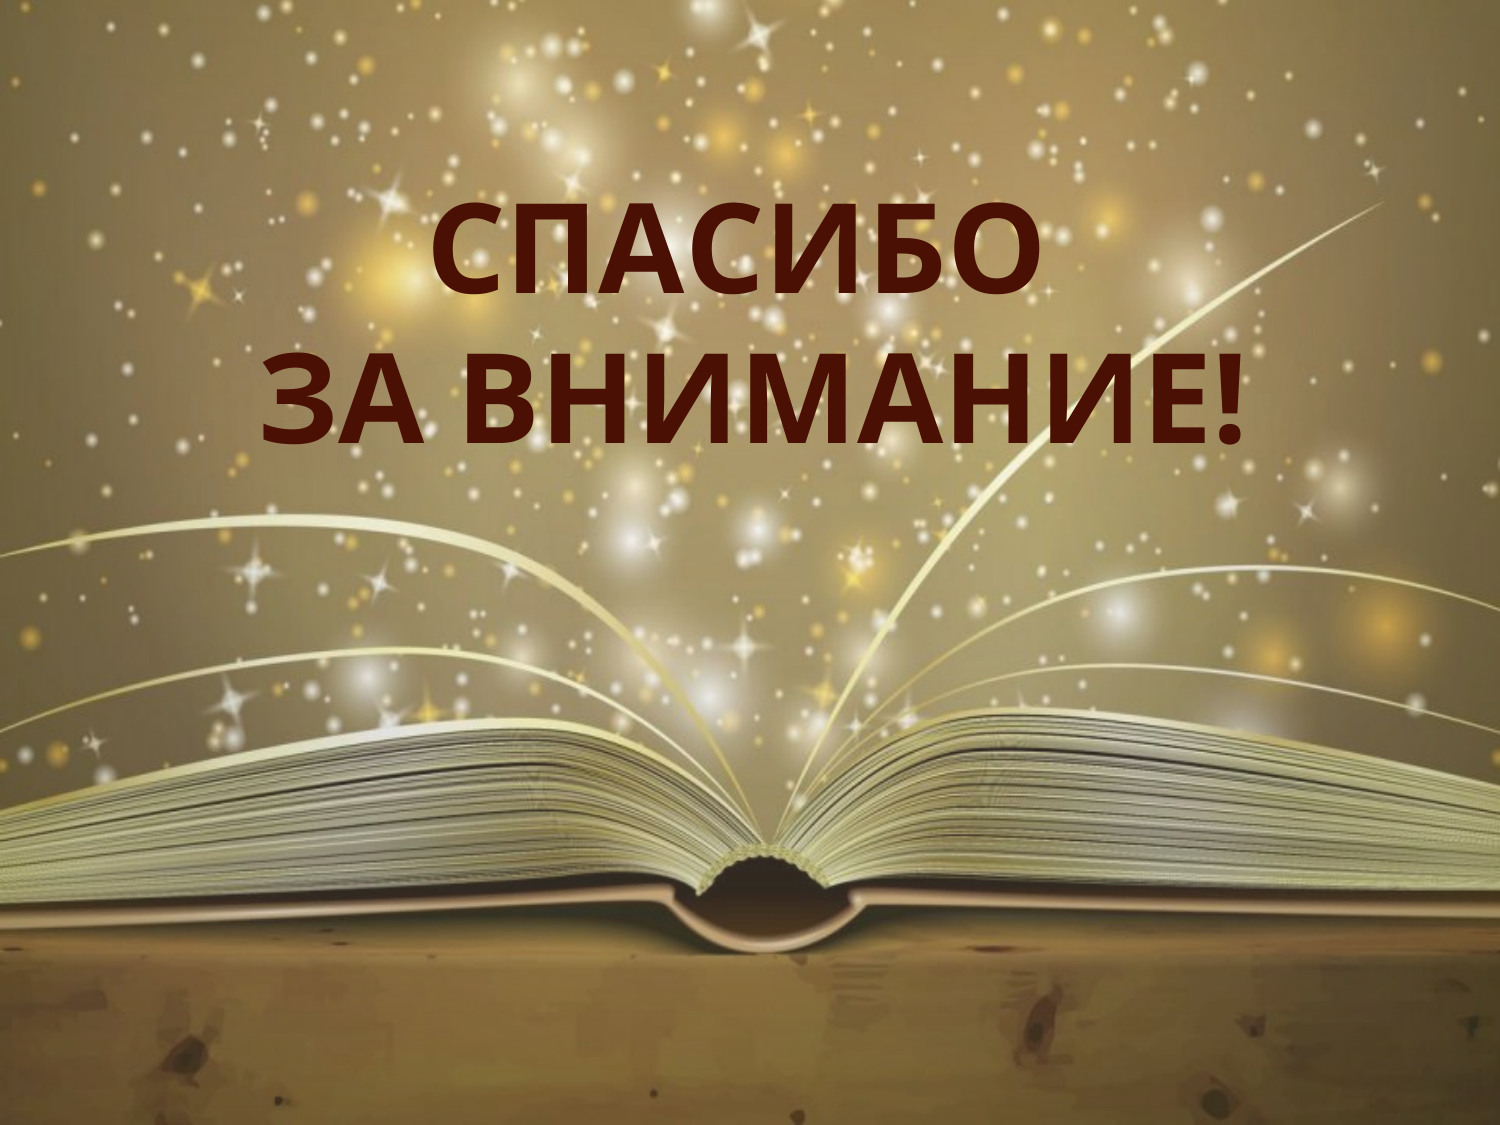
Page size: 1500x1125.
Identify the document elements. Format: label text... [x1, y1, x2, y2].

table_cell социально-психологическая повесть конец 1970‑х – 1990‑е годы [403, 476, 1096, 722]
text_box СПАСИБО ЗА ВНИМАНИЕ! [242, 160, 1264, 476]
